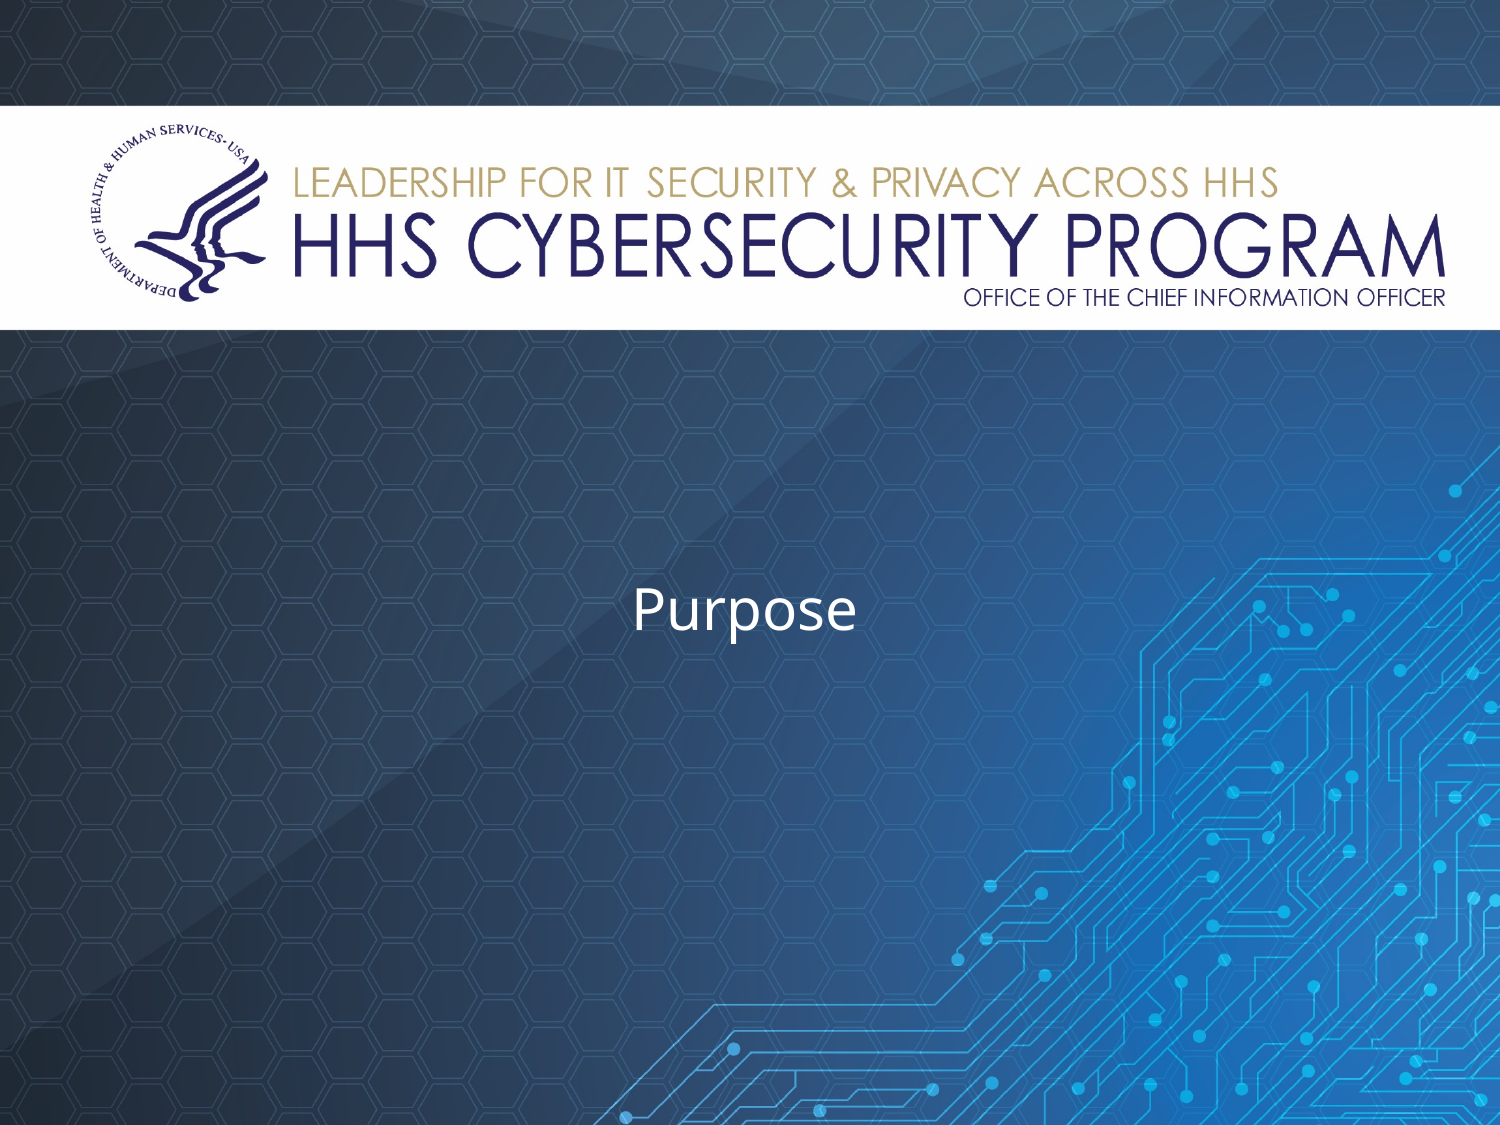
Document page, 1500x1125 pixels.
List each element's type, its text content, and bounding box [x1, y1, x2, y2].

title Purpose [87, 512, 1404, 651]
picture [0, 0, 1500, 1125]
